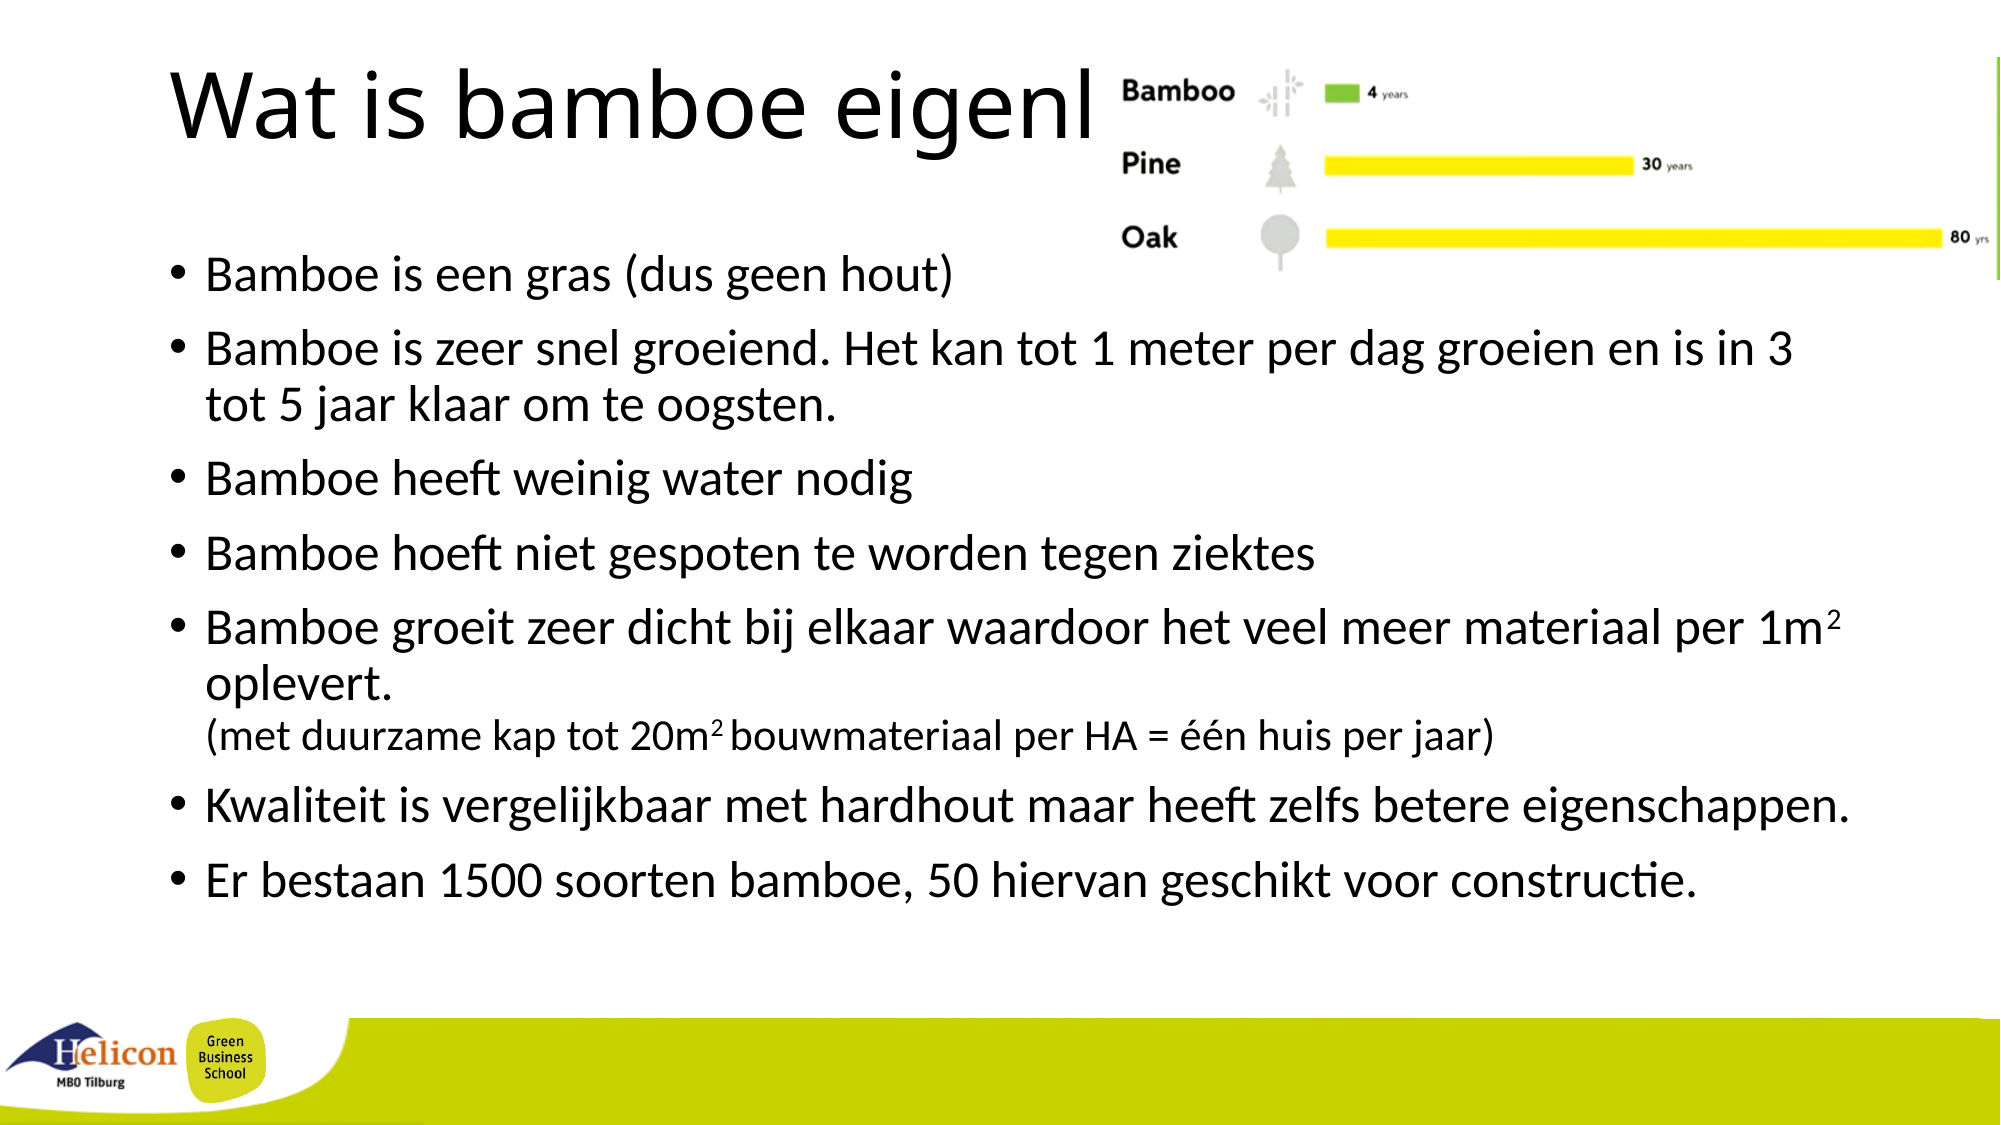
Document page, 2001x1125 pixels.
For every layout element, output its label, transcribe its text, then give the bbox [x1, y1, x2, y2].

title Wat is bamboe eigenlijk? [154, 0, 1880, 218]
picture [1096, 57, 2000, 280]
list Bamboe is een gras (dus geen hout) Bamboe is zeer snel groeiend. Het kan tot 1 meter per dag groeien en is in 3 tot 5 jaar klaar om te oogsten. Bamboe heeft weinig water nodig Bamboe hoeft niet gespoten te worden tegen ziektes Bamboe groeit zeer dicht bij elkaar waardoor het veel meer materiaal per 1m2 oplevert. (met duurzame kap tot 20m2 bouwmateriaal per HA = één huis per jaar) Kwaliteit is vergelijkbaar met hardhout maar heeft zelfs betere eigenschappen. Er bestaan 1500 soorten bamboe, 50 hiervan geschikt voor constructie. [154, 238, 1880, 953]
picture [0, 1018, 424, 1125]
